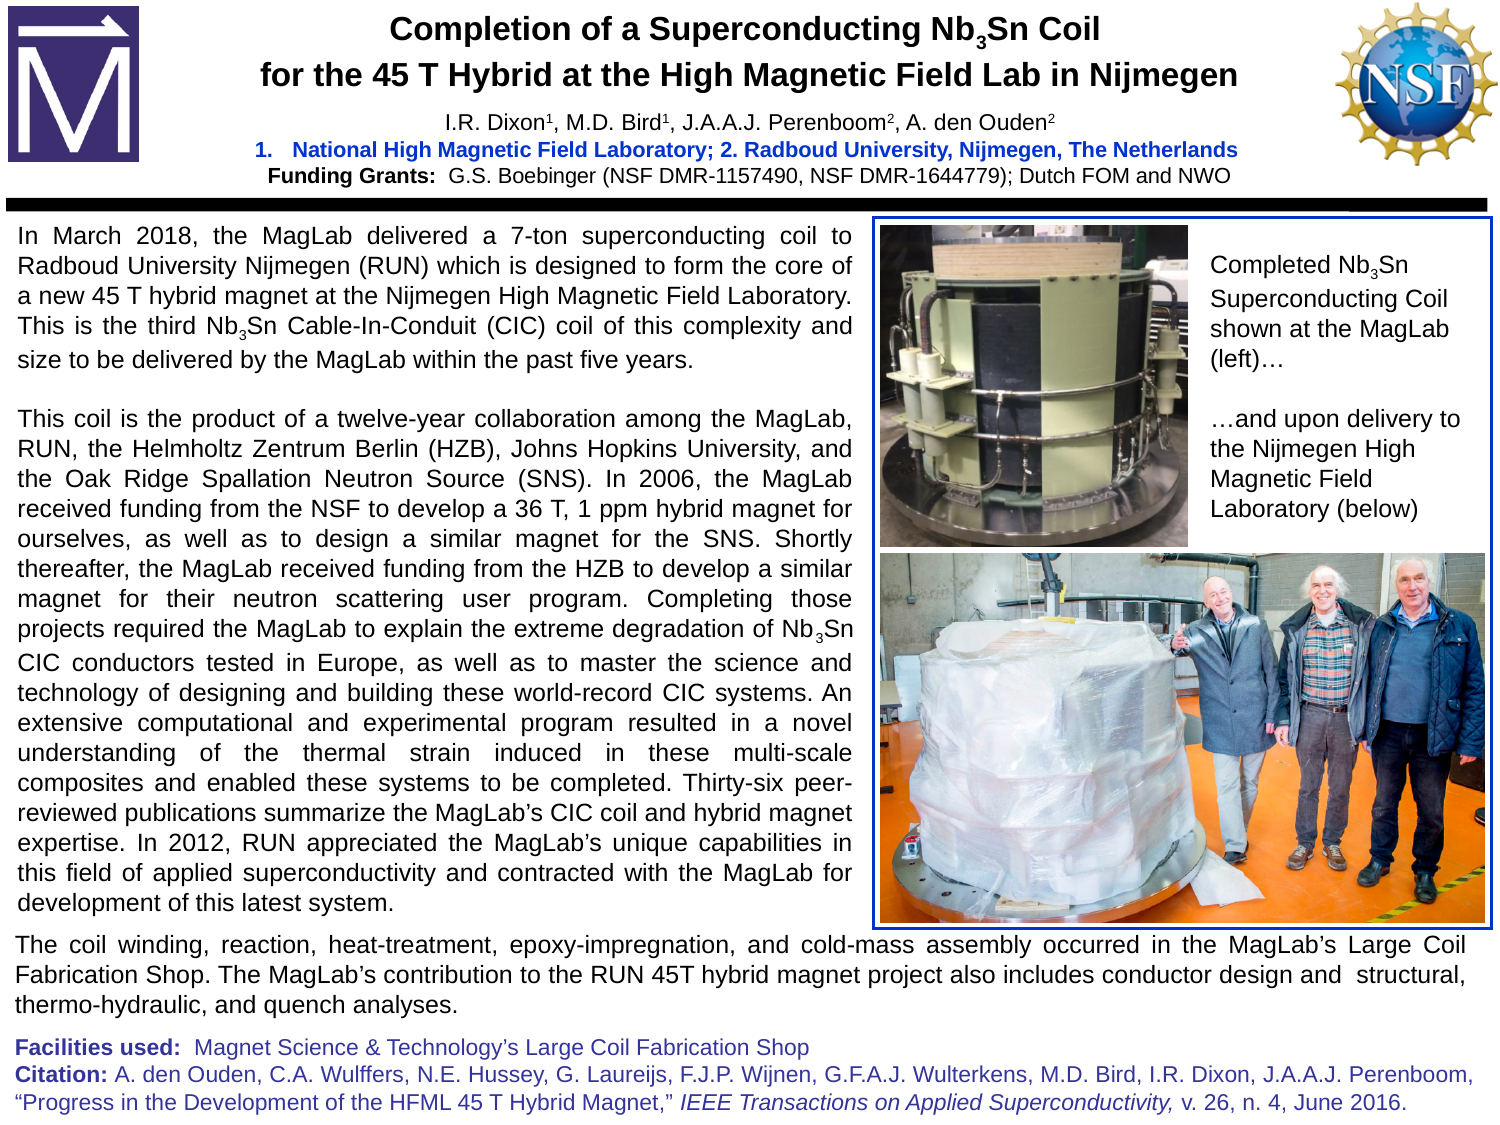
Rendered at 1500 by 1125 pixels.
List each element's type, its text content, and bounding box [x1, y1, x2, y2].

picture [880, 552, 1485, 923]
picture [1332, 0, 1500, 169]
text_box Facilities used: Magnet Science & Technology’s Large Coil Fabrication Shop Citation: A. den Ouden, C.A. Wulffers, N.E. Hussey, G. Laureijs, F.J.P. Wijnen, G.F.A.J. Wulterkens, M.D. Bird, I.R. Dixon, J.A.A.J. Perenboom, “Progress in the Development of the HFML 45 T Hybrid Magnet,” IEEE Transactions on Applied Superconductivity, v. 26, n. 4, June 2016. [0, 1025, 1500, 1123]
text_box In March 2018, the MagLab delivered a 7-ton superconducting coil to Radboud University Nijmegen (RUN) which is designed to form the core of a new 45 T hybrid magnet at the Nijmegen High Magnetic Field Laboratory. This is the third Nb3Sn Cable-In-Conduit (CIC) coil of this complexity and size to be delivered by the MagLab within the past five years. This coil is the product of a twelve-year collaboration among the MagLab, RUN, the Helmholtz Zentrum Berlin (HZB), Johns Hopkins University, and the Oak Ridge Spallation Neutron Source (SNS). In 2006, the MagLab received funding from the NSF to develop a 36 T, 1 ppm hybrid magnet for ourselves, as well as to design a similar magnet for the SNS. Shortly thereafter, the MagLab received funding from the HZB to develop a similar magnet for their neutron scattering user program. Completing those projects required the MagLab to explain the extreme degradation of Nb3Sn CIC conductors tested in Europe, as well as to master the science and technology of designing and building these world-record CIC systems. An extensive computational and experimental program resulted in a novel understanding of the thermal strain induced in these multi-scale composites and enabled these systems to be completed. Thirty-six peer-reviewed publications summarize the MagLab’s CIC coil and hybrid magnet expertise. In 2012, RUN appreciated the MagLab’s unique capabilities in this field of applied superconductivity and contracted with the MagLab for development of this latest system. [2, 211, 870, 920]
text_box Completion of a Superconducting Nb3Sn Coil for the 45 T Hybrid at the High Magnetic Field Lab in Nijmegen I.R. Dixon1, M.D. Bird1, J.A.A.J. Perenboom2, A. den Ouden2 National High Magnetic Field Laboratory; 2. Radboud University, Nijmegen, The Netherlands Funding Grants: G.S. Boebinger (NSF DMR-1157490, NSF DMR-1644779); Dutch FOM and NWO [197, 0, 1303, 196]
text_box [873, 217, 1492, 929]
picture [880, 225, 1188, 547]
picture [8, 6, 139, 163]
text_box The coil winding, reaction, heat-treatment, epoxy-impregnation, and cold-mass assembly occurred in the MagLab’s Large Coil Fabrication Shop. The MagLab’s contribution to the RUN 45T hybrid magnet project also includes conductor design and structural, thermo-hydraulic, and quench analyses. [0, 920, 1485, 1026]
text_box Completed Nb3Sn Superconducting Coil shown at the MagLab (left)… …and upon delivery to the Nijmegen High Magnetic Field Laboratory (below) [1195, 241, 1485, 530]
